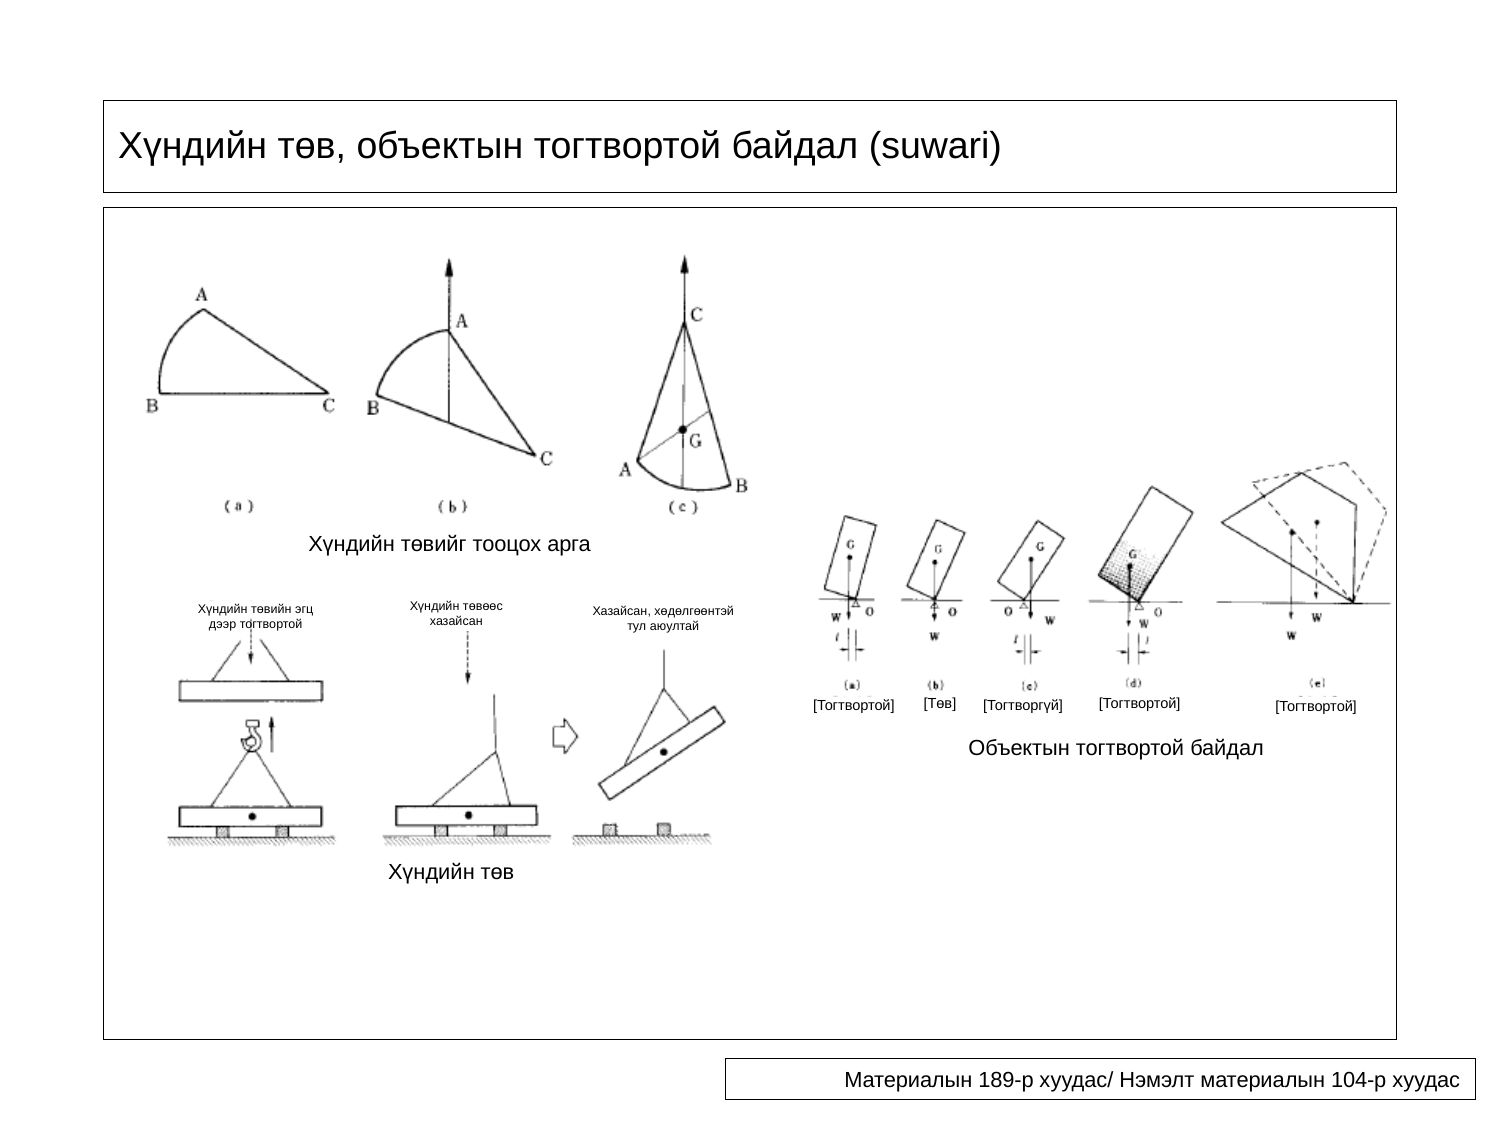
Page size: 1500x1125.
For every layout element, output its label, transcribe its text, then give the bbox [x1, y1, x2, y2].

text_box Объектын тогтвортой байдал [842, 726, 1390, 767]
text_box Хүндийн төвийг тооцох арга [176, 529, 724, 563]
picture [157, 595, 743, 851]
picture [811, 446, 1421, 726]
title Хүндийн төв, объектын тогтвортой байдал (suwari) [103, 100, 1397, 193]
text_box Хүндийн төв [177, 851, 725, 892]
text_box [103, 207, 1397, 1040]
picture [140, 244, 760, 529]
text_box Материалын 189-р хуудас/ Нэмэлт материалын 104-р хуудас [725, 1058, 1476, 1100]
